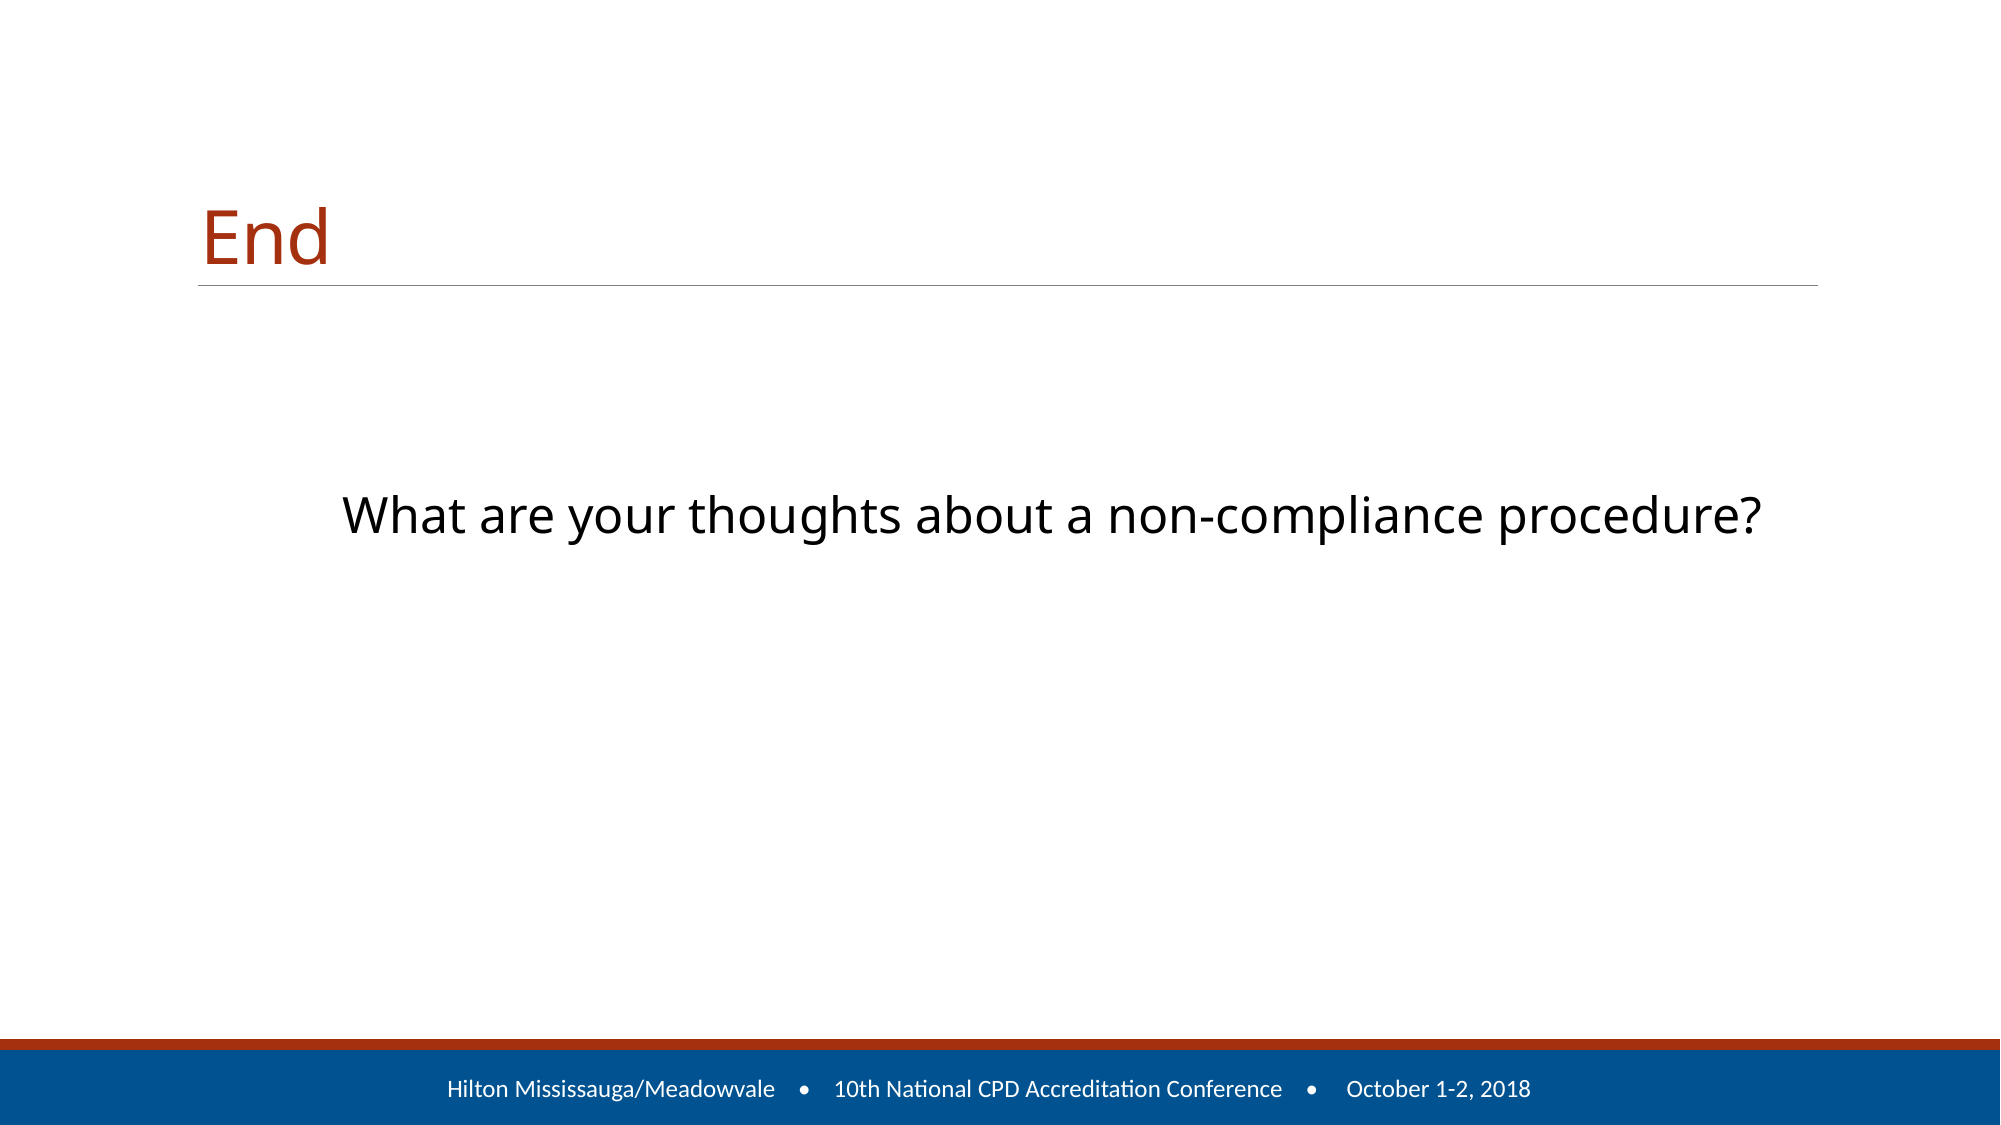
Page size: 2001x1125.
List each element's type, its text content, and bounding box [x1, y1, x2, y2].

title End [185, 49, 1836, 288]
footer Hilton Mississauga/Meadowvale • 10th National CPD Accreditation Conference • October 1-2, 2018 [432, 1060, 1580, 1115]
text_box What are your thoughts about a non-compliance procedure? [93, 475, 2000, 551]
